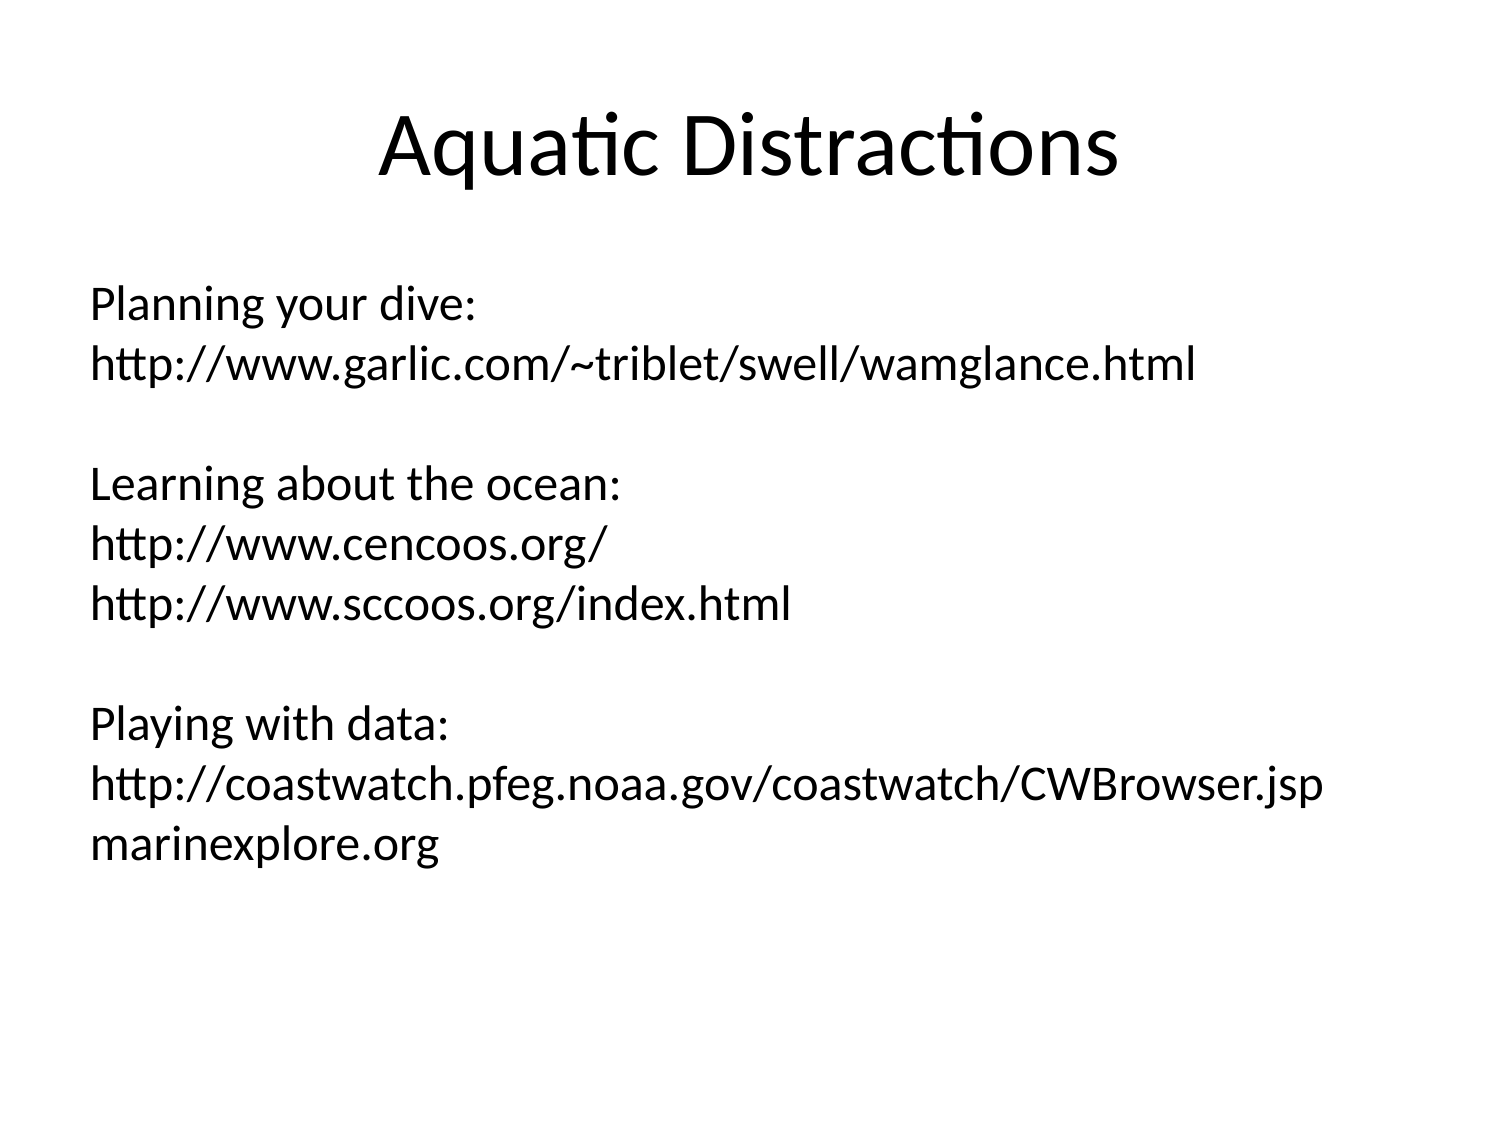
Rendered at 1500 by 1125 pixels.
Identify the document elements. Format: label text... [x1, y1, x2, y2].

text_box Planning your dive: http://www.garlic.com/~triblet/swell/wamglance.html Learning about the ocean: http://www.cencoos.org/ http://www.sccoos.org/index.html Playing with data: http://coastwatch.pfeg.noaa.gov/coastwatch/CWBrowser.jsp marinexplore.org [75, 262, 1425, 1005]
text_box Aquatic Distractions [75, 45, 1425, 233]
